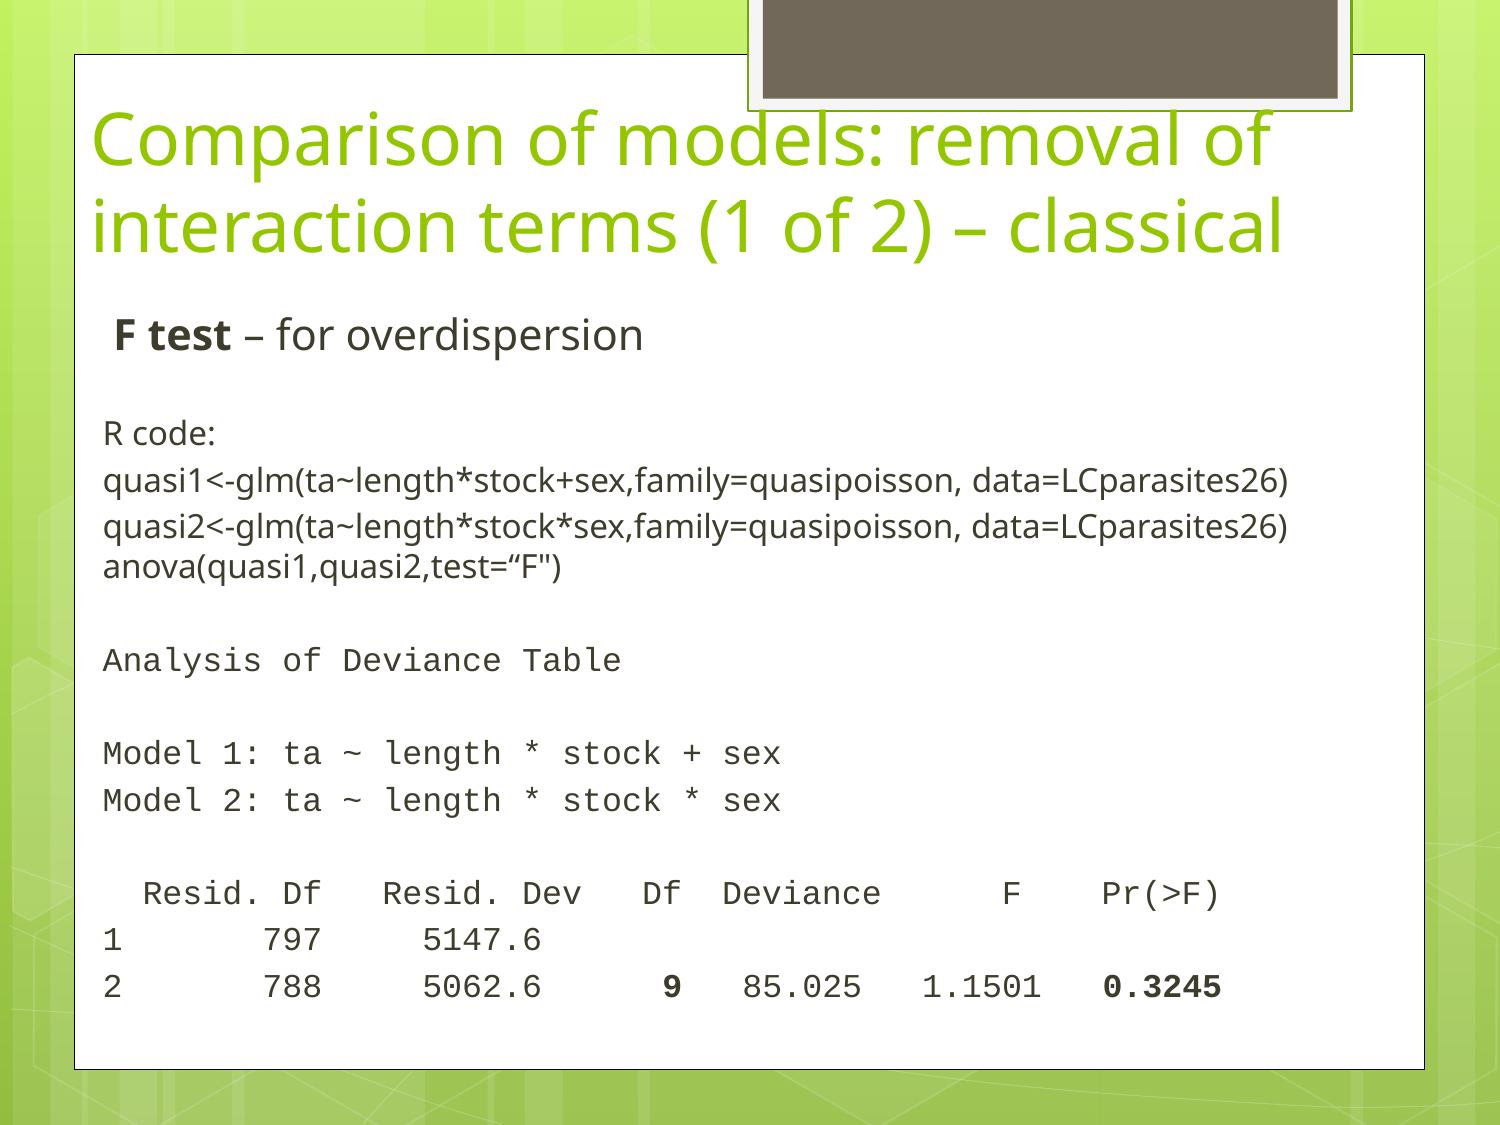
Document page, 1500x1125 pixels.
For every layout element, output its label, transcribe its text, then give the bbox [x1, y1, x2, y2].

title Comparison of models: removal of interaction terms (1 of 2) – classical [74, 87, 1463, 276]
list F test – for overdispersion R code: quasi1<-glm(ta~length*stock+sex,family=quasipoisson, data=LCparasites26) quasi2<-glm(ta~length*stock*sex,family=quasipoisson, data=LCparasites26) anova(quasi1,quasi2,test=“F") Analysis of Deviance Table Model 1: ta ~ length * stock + sex Model 2: ta ~ length * stock * sex Resid. Df Resid. Dev Df Deviance F Pr(>F) 1 797 5147.6 2 788 5062.6 9 85.025 1.1501 0.3245 [87, 299, 1426, 1013]
